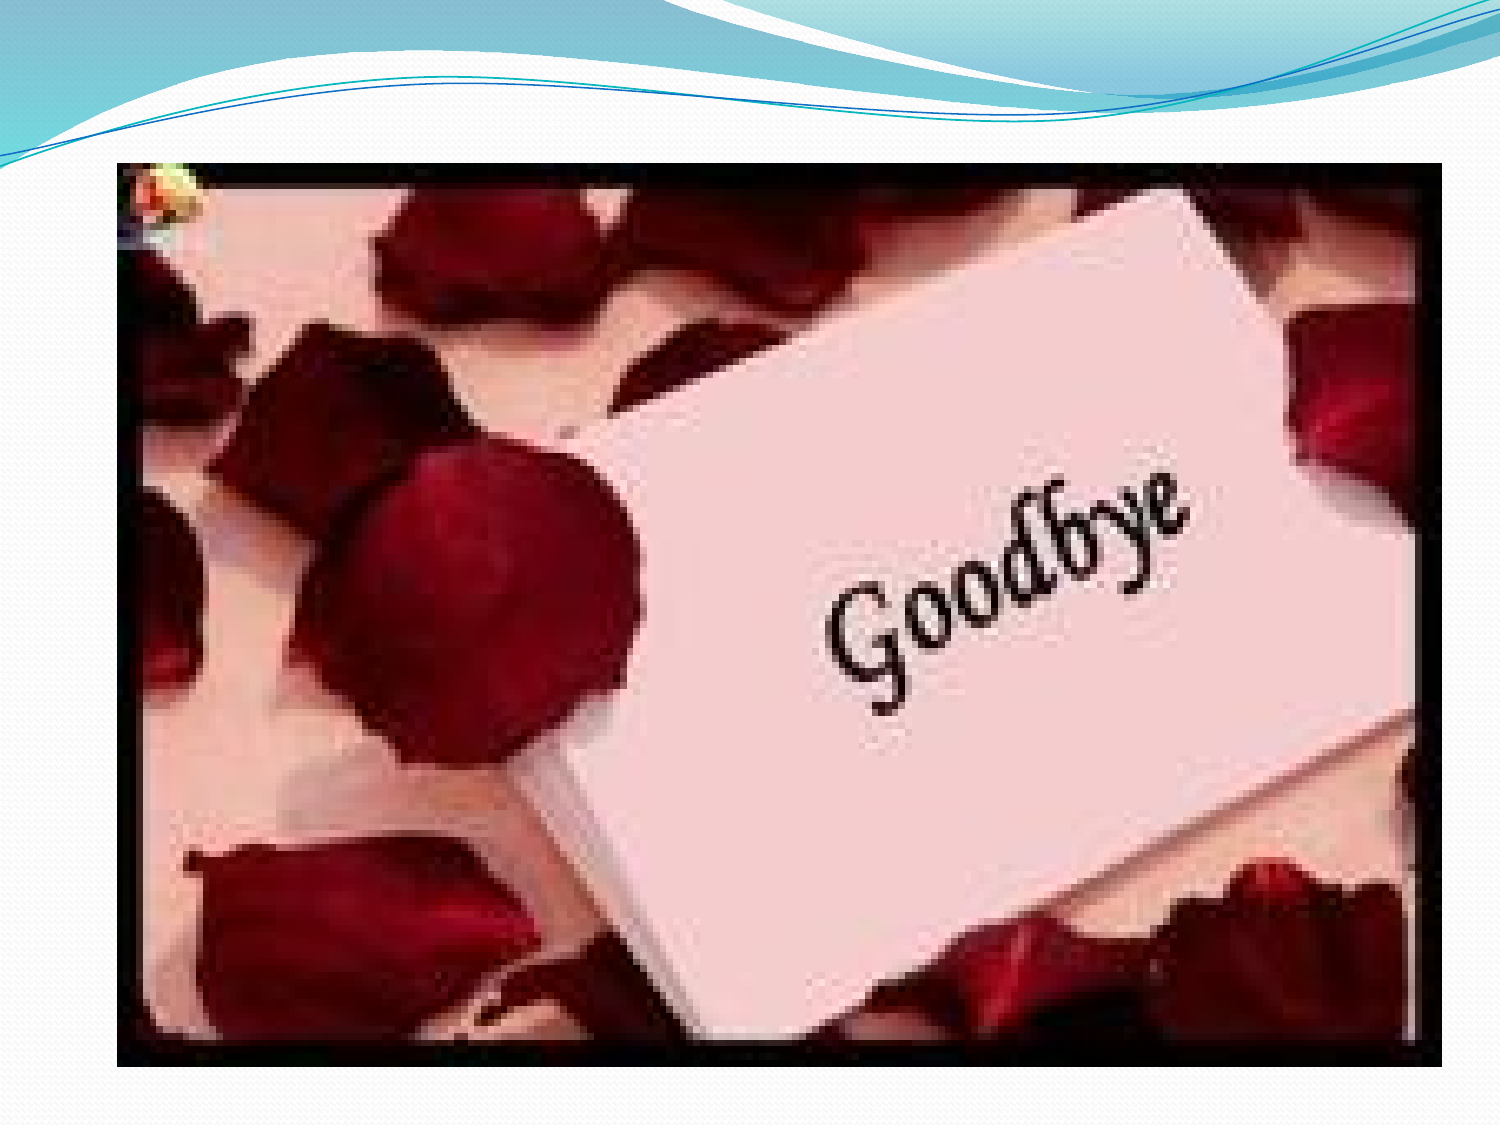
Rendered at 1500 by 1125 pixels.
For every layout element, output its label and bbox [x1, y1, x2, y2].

list [116, 163, 1442, 1067]
